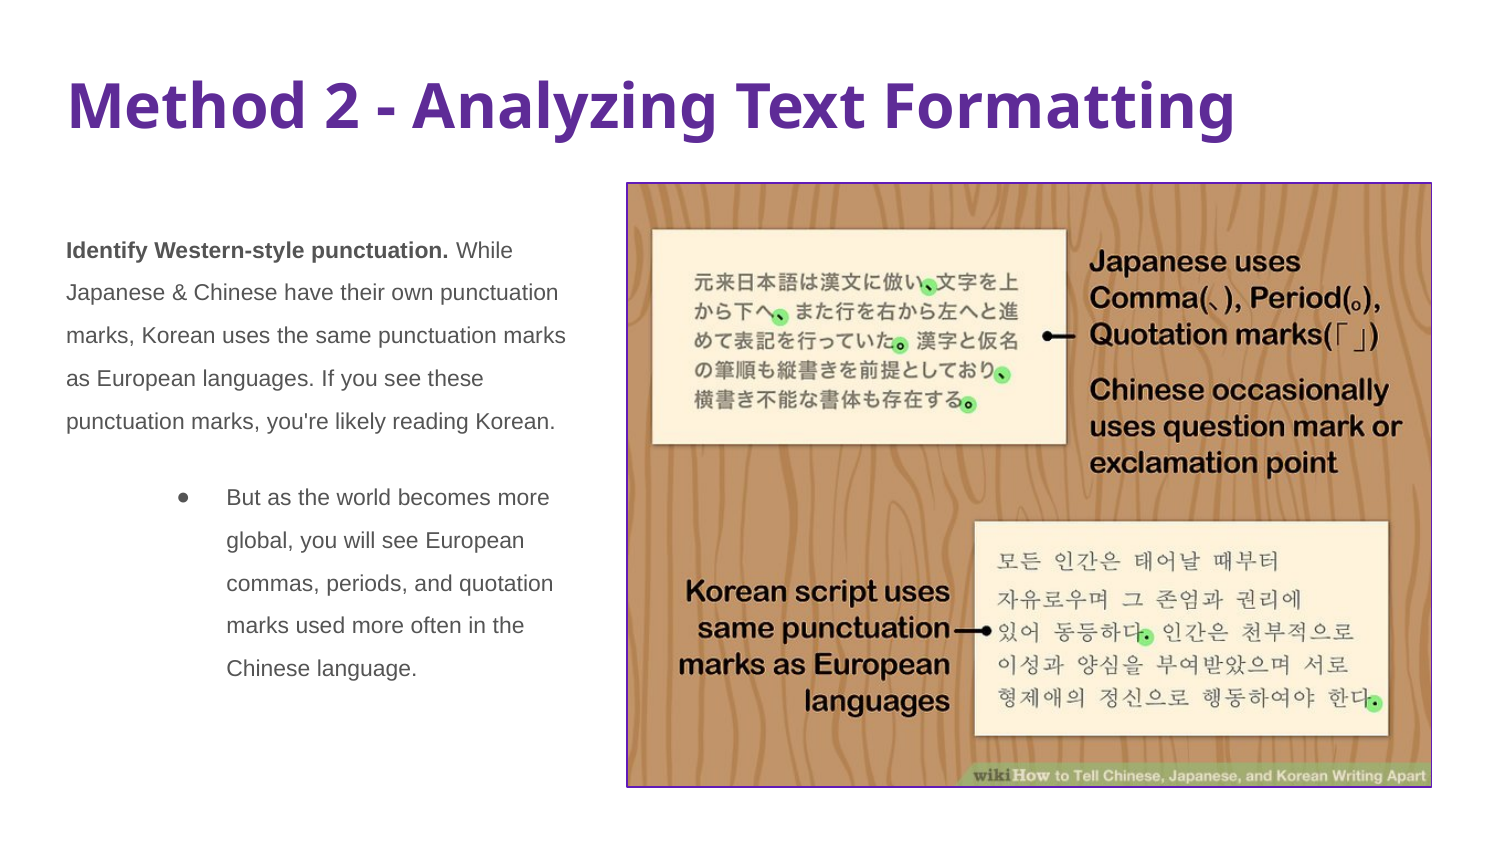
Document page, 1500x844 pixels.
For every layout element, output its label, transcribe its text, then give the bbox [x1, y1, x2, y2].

title Method 2 - Analyzing Text Formatting [51, 50, 1449, 154]
picture [627, 183, 1431, 787]
list Identify Western-style punctuation. While Japanese & Chinese have their own punctuation marks, Korean uses the same punctuation marks as European languages. If you see these punctuation marks, you're likely reading Korean. But as the world becomes more global, you will see European commas, periods, and quotation marks used more often in the Chinese language. [51, 204, 586, 766]
